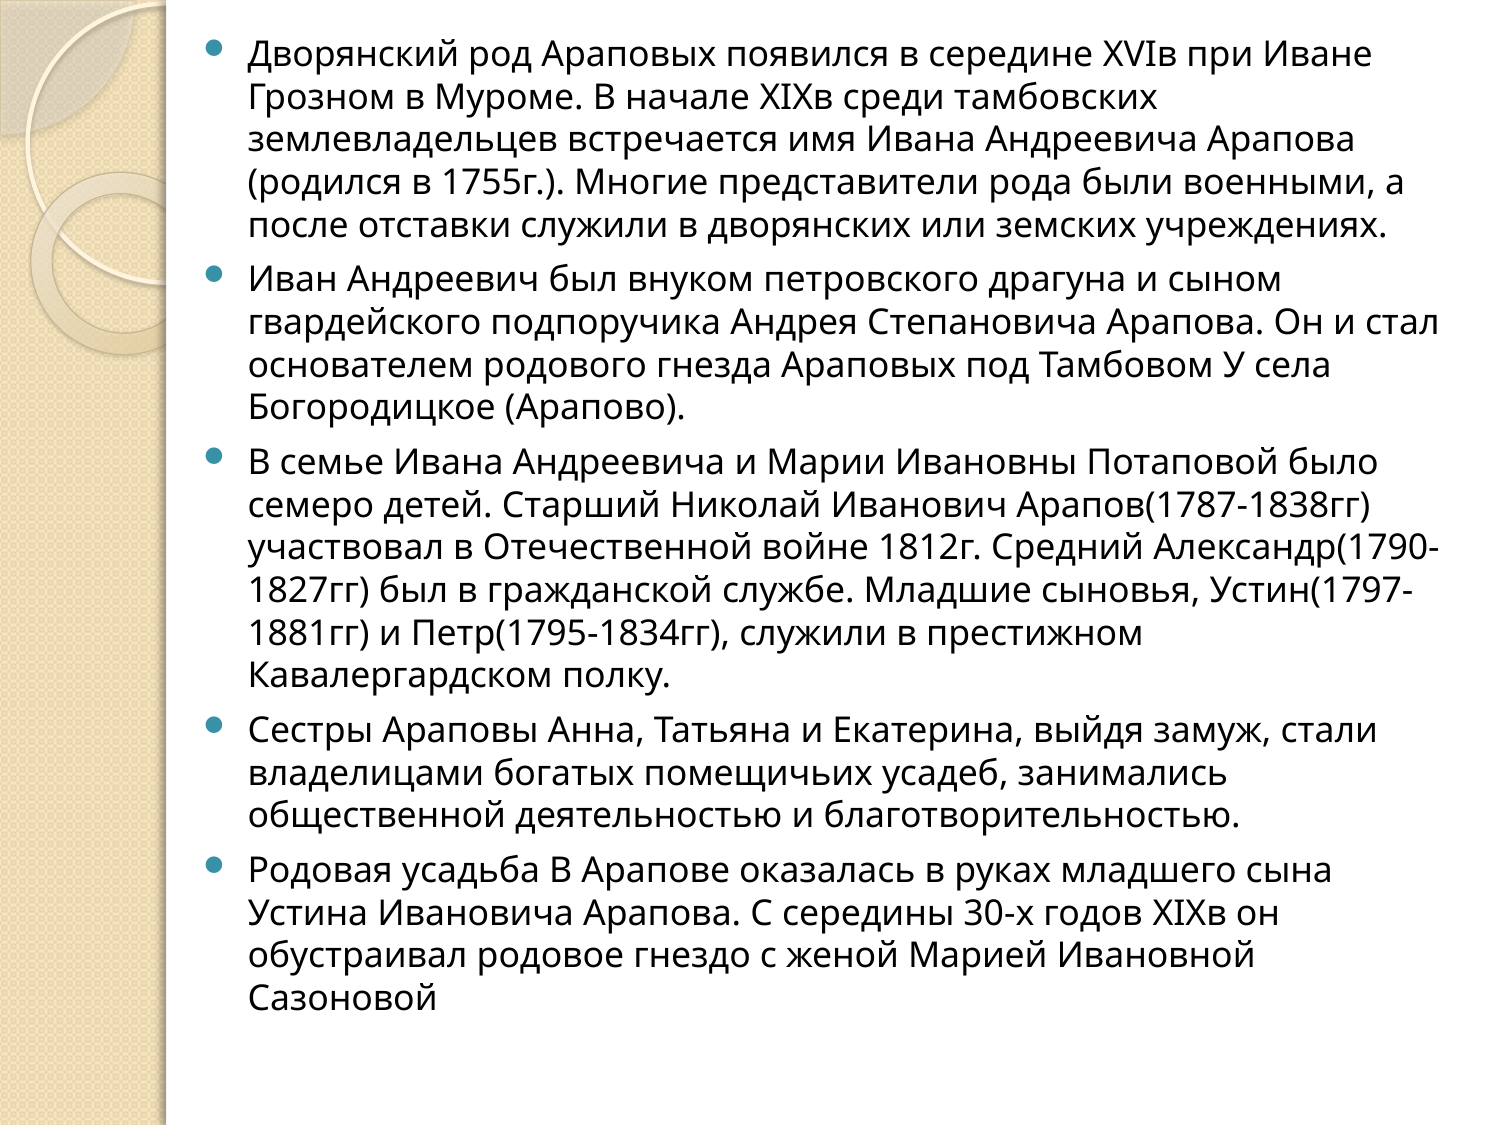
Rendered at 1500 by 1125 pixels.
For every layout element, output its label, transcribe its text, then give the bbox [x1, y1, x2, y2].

list Дворянский род Араповых появился в середине XVIв при Иване Грозном в Муроме. В начале XIXв среди тамбовских землевладельцев встречается имя Ивана Андреевича Арапова (родился в 1755г.). Многие представители рода были военными, а после отставки служили в дворянских или земских учреждениях. Иван Андреевич был внуком петровского драгуна и сыном гвардейского подпоручика Андрея Степановича Арапова. Он и стал основателем родового гнезда Араповых под Тамбовом У села Богородицкое (Арапово). В семье Ивана Андреевича и Марии Ивановны Потаповой было семеро детей. Старший Николай Иванович Арапов(1787-1838гг) участвовал в Отечественной войне 1812г. Средний Александр(1790-1827гг) был в гражданской службе. Младшие сыновья, Устин(1797-1881гг) и Петр(1795-1834гг), служили в престижном Кавалергардском полку. Сестры Араповы Анна, Татьяна и Екатерина, выйдя замуж, стали владелицами богатых помещичьих усадеб, занимались общественной деятельностью и благотворительностью. Родовая усадьба В Арапове оказалась в руках младшего сына Устина Ивановича Арапова. С середины 30-х годов XIXв он обустраивал родовое гнездо с женой Марией Ивановной Сазоновой [175, 23, 1466, 1025]
